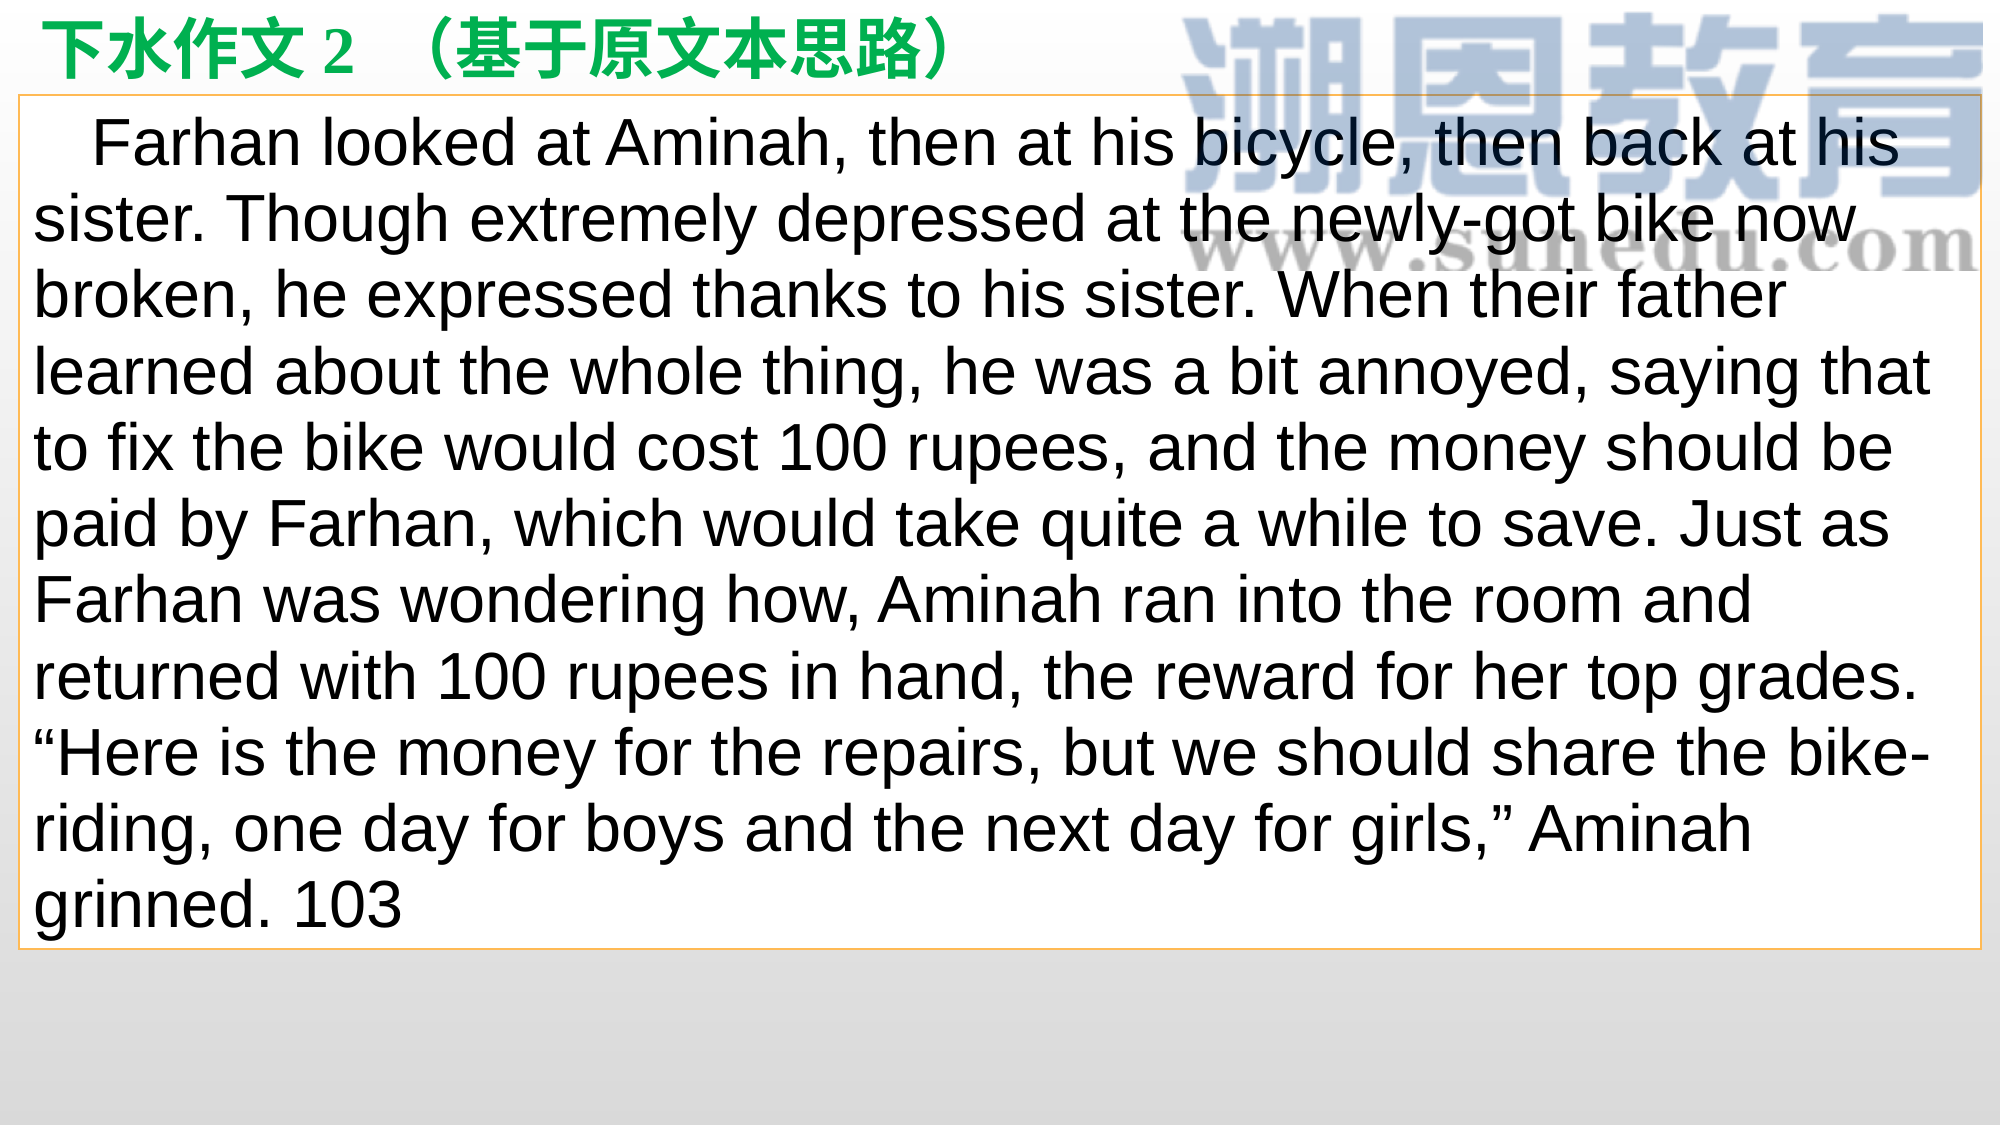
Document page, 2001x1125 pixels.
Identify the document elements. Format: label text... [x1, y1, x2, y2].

text_box 下水作文2 （基于原文本思路） [24, 0, 2000, 95]
picture [1178, 10, 1983, 271]
text_box Farhan looked at Aminah, then at his bicycle, then back at his sister. Though extremely depressed at the newly-got bike now broken, he expressed thanks to his sister. When their father learned about the whole thing, he was a bit annoyed, saying that to fix the bike would cost 100 rupees, and the money should be paid by Farhan, which would take quite a while to save. Just as Farhan was wondering how, Aminah ran into the room and returned with 100 rupees in hand, the reward for her top grades. “Here is the money for the repairs, but we should share the bike-riding, one day for boys and the next day for girls,” Aminah grinned. 103 [18, 94, 1982, 950]
